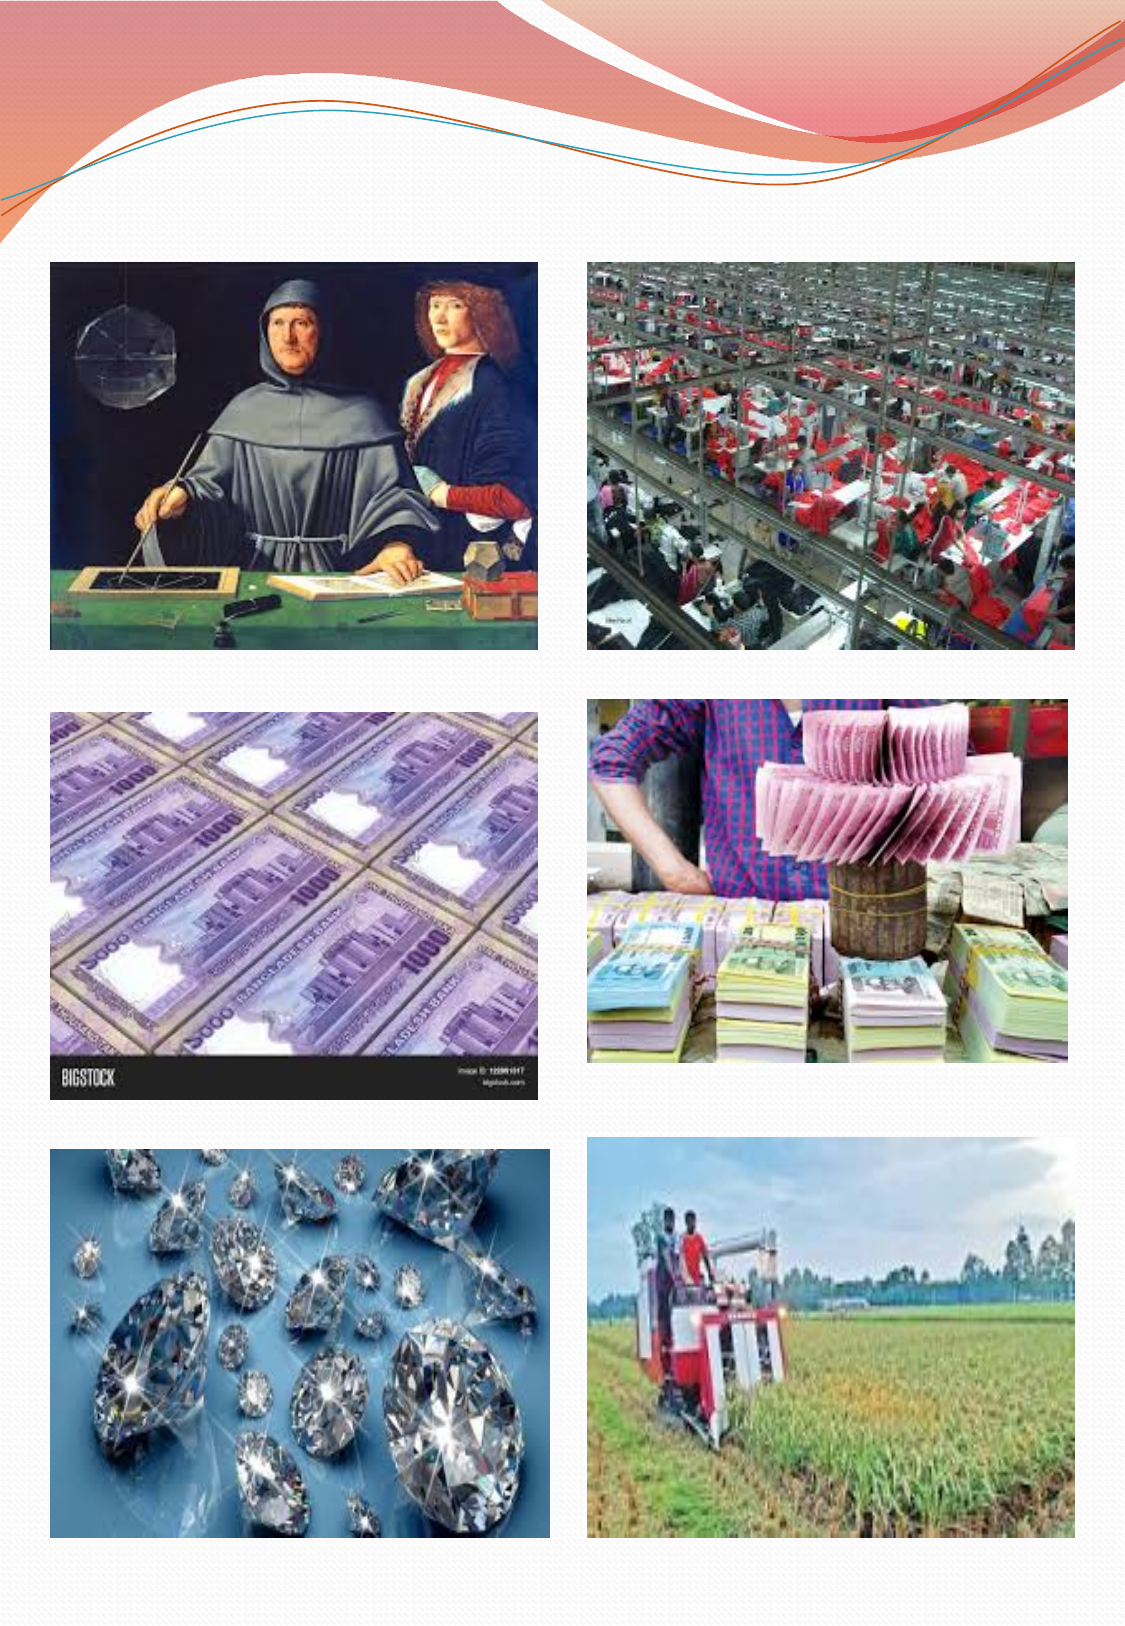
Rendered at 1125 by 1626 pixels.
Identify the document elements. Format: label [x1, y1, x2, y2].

picture [587, 262, 1076, 651]
picture [587, 1137, 1076, 1538]
picture [49, 262, 538, 651]
picture [587, 699, 1068, 1063]
picture [49, 712, 538, 1101]
picture [49, 1149, 551, 1538]
